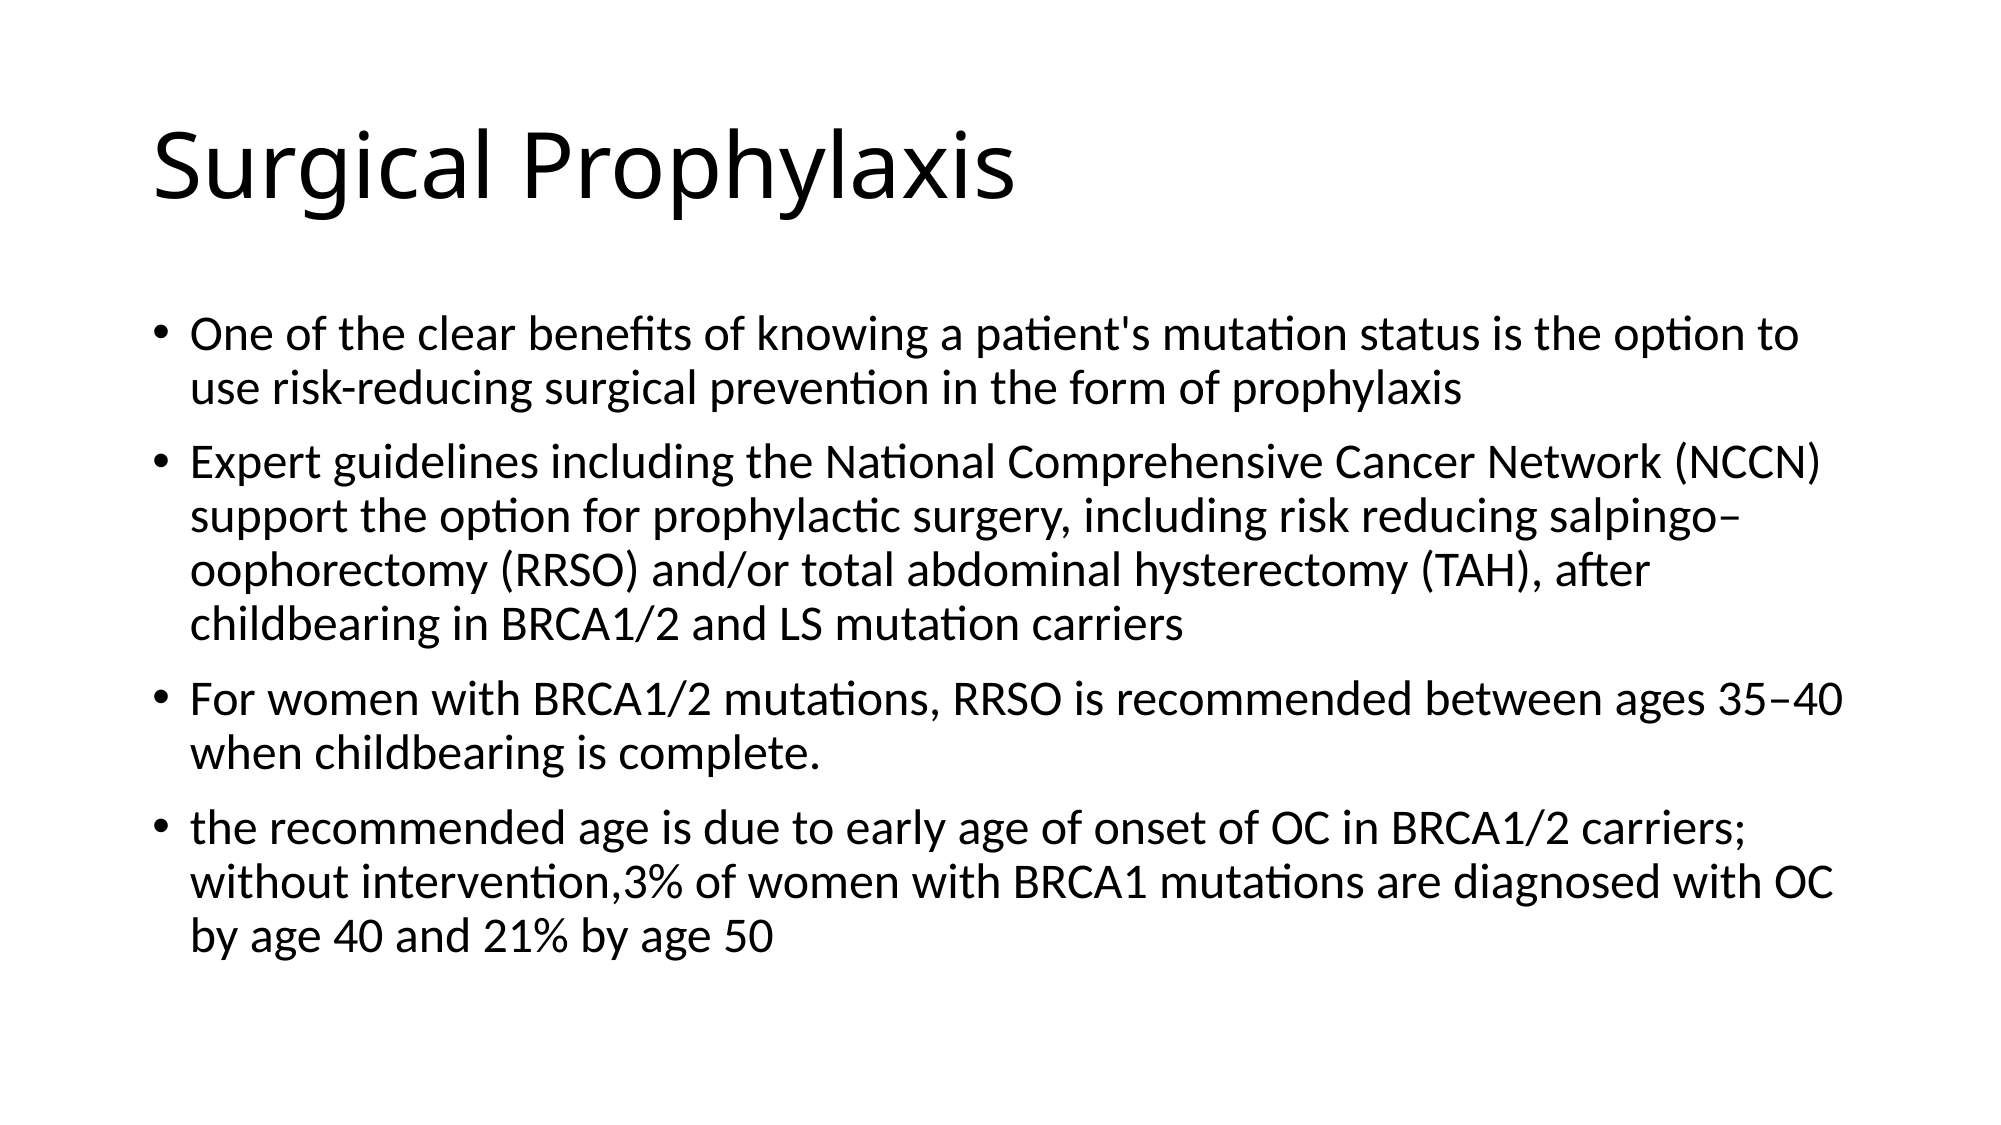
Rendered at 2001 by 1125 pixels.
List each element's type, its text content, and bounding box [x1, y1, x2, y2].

list One of the clear benefits of knowing a patient's mutation status is the option to use risk-reducing surgical prevention in the form of prophylaxis Expert guidelines including the National Comprehensive Cancer Network (NCCN) support the option for prophylactic surgery, including risk reducing salpingo–oophorectomy (RRSO) and/or total abdominal hysterectomy (TAH), after childbearing in BRCA1/2 and LS mutation carriers For women with BRCA1/2 mutations, RRSO is recommended between ages 35–40 when childbearing is complete. the recommended age is due to early age of onset of OC in BRCA1/2 carriers; without intervention,3% of women with BRCA1 mutations are diagnosed with OC by age 40 and 21% by age 50 [137, 299, 1863, 1014]
title Surgical Prophylaxis [137, 59, 1863, 278]
